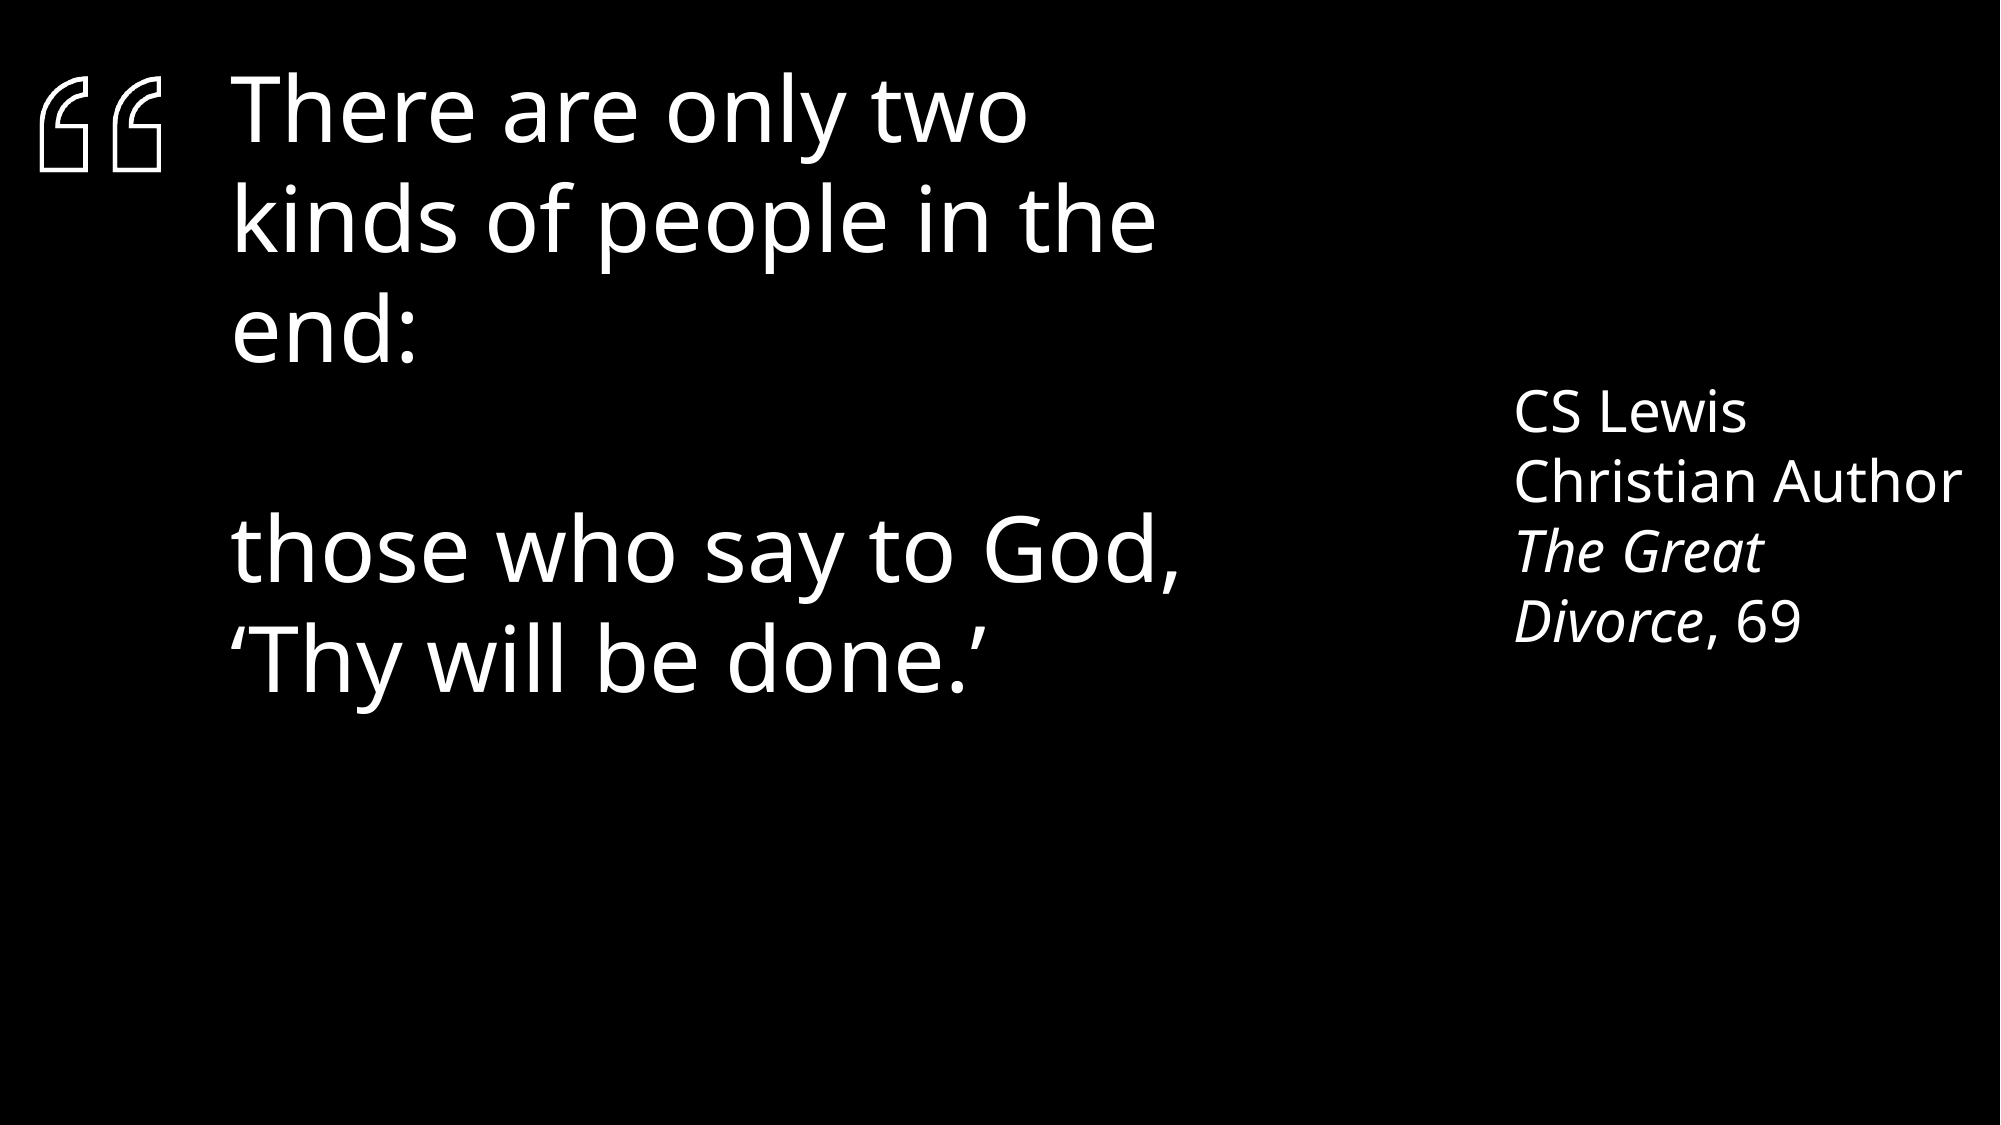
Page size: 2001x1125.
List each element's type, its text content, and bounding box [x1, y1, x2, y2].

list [0, 6, 217, 240]
text_box There are only two kinds of people in the end: those who say to God, ‘Thy will be done.’ [216, 43, 1220, 719]
text_box CS Lewis Christian Author The Great Divorce, 69 [1499, 366, 2000, 741]
